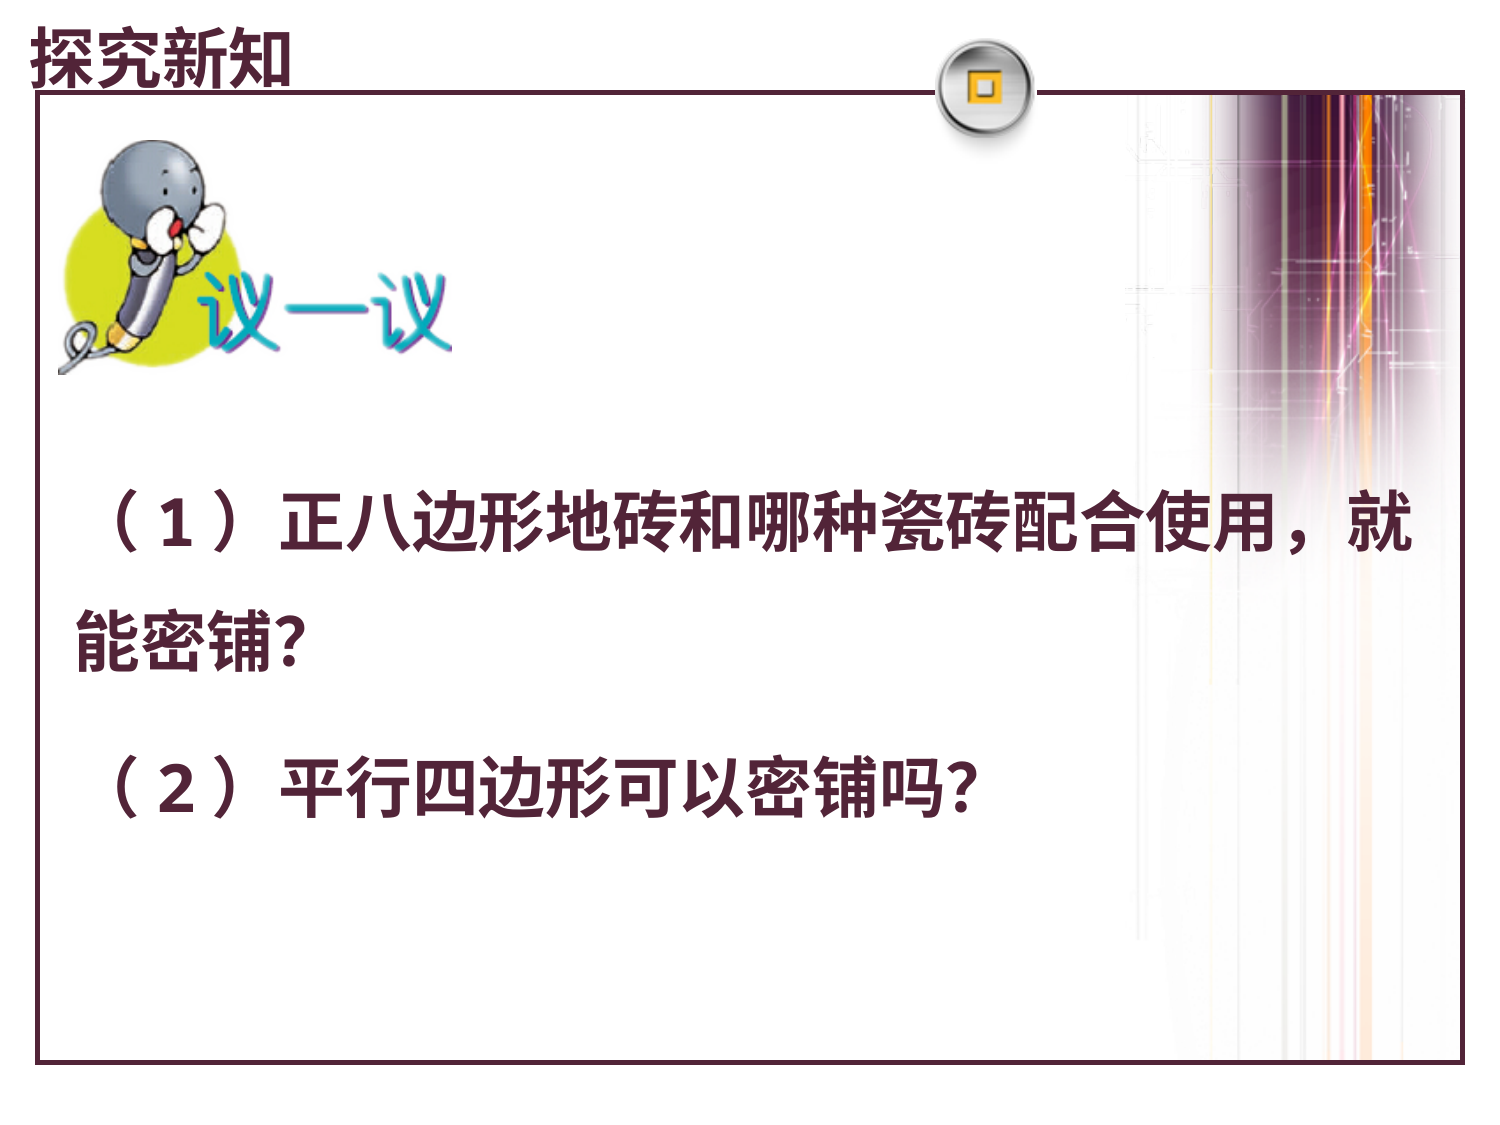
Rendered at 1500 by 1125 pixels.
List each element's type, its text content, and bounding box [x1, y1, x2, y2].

picture [935, 38, 1038, 164]
picture [58, 140, 452, 376]
text_box （2）平行四边形可以密铺吗？ [58, 698, 1430, 834]
picture [1125, 95, 1460, 1060]
text_box 探究新知 [13, 9, 375, 105]
text_box （1）正八边形地砖和哪种瓷砖配合使用，就能密铺？ [58, 432, 1430, 688]
